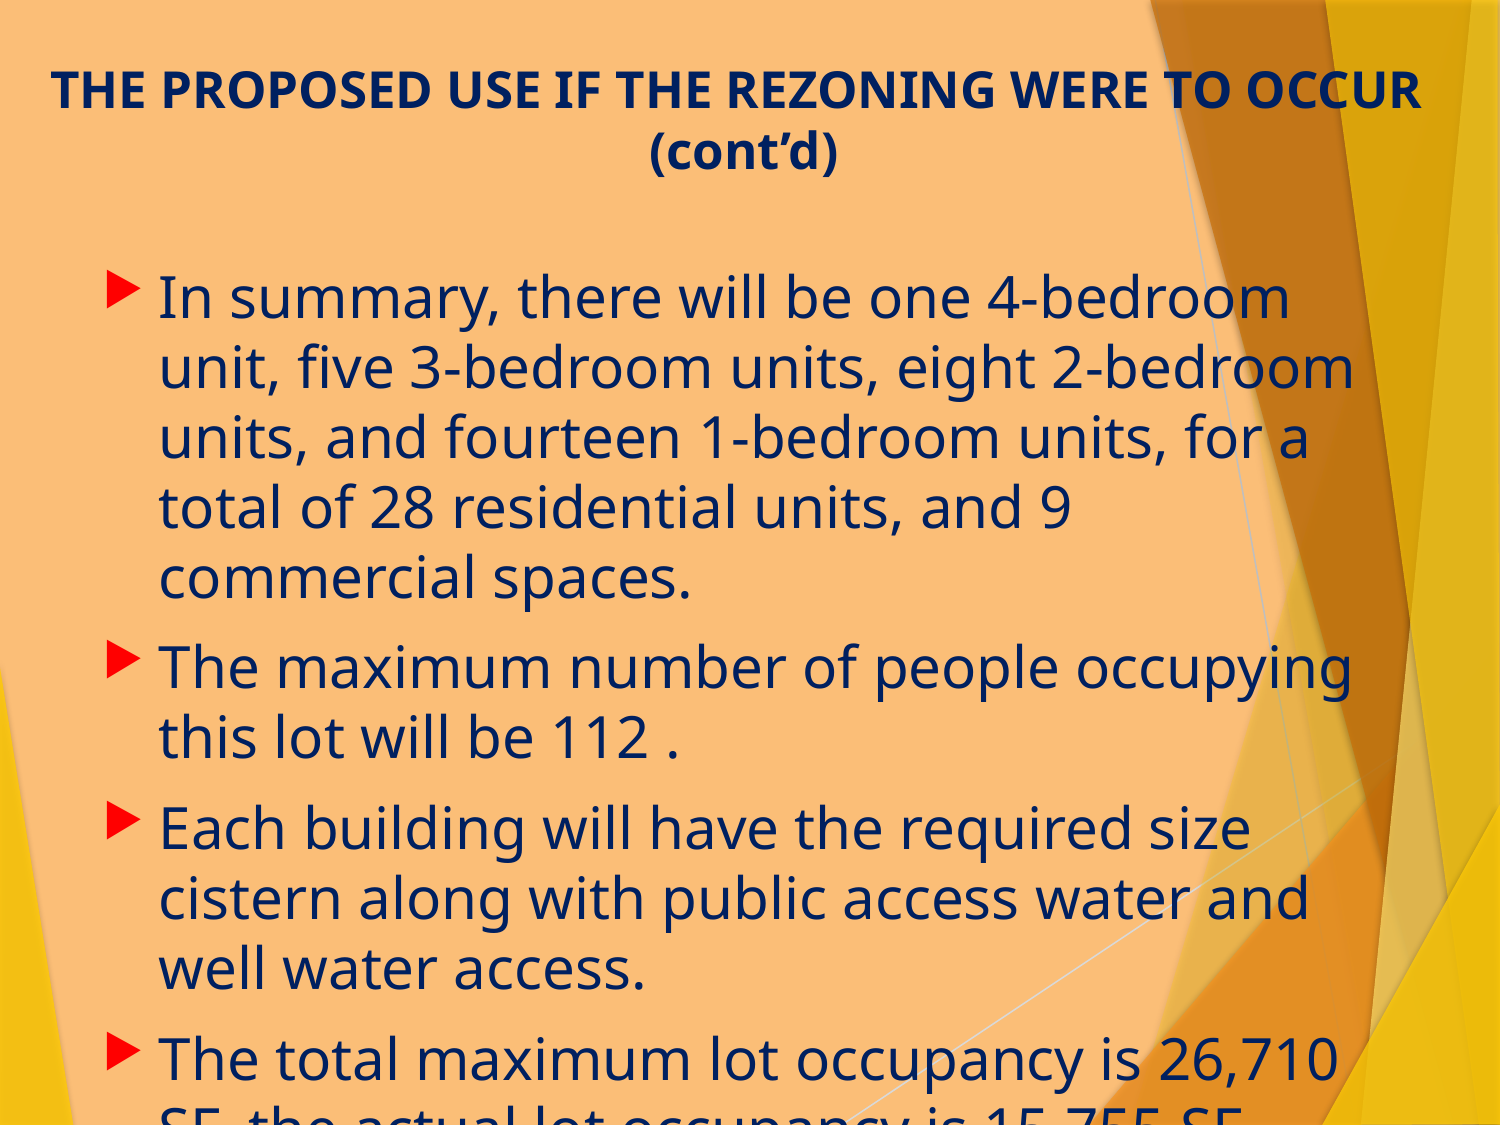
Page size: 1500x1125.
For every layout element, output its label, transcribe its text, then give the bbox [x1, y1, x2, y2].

list In summary, there will be one 4-bedroom unit, five 3-bedroom units, eight 2-bedroom units, and fourteen 1-bedroom units, for a total of 28 residential units, and 9 commercial spaces. The maximum number of people occupying this lot will be 112 . Each building will have the required size cistern along with public access water and well water access. The total maximum lot occupancy is 26,710 SF, the actual lot occupancy is 15,755 SF. Permitted lot occupancy is 58%. [87, 252, 1400, 1113]
title THE PROPOSED USE IF THE REZONING WERE TO OCCUR (cont’d) [24, 50, 1463, 250]
